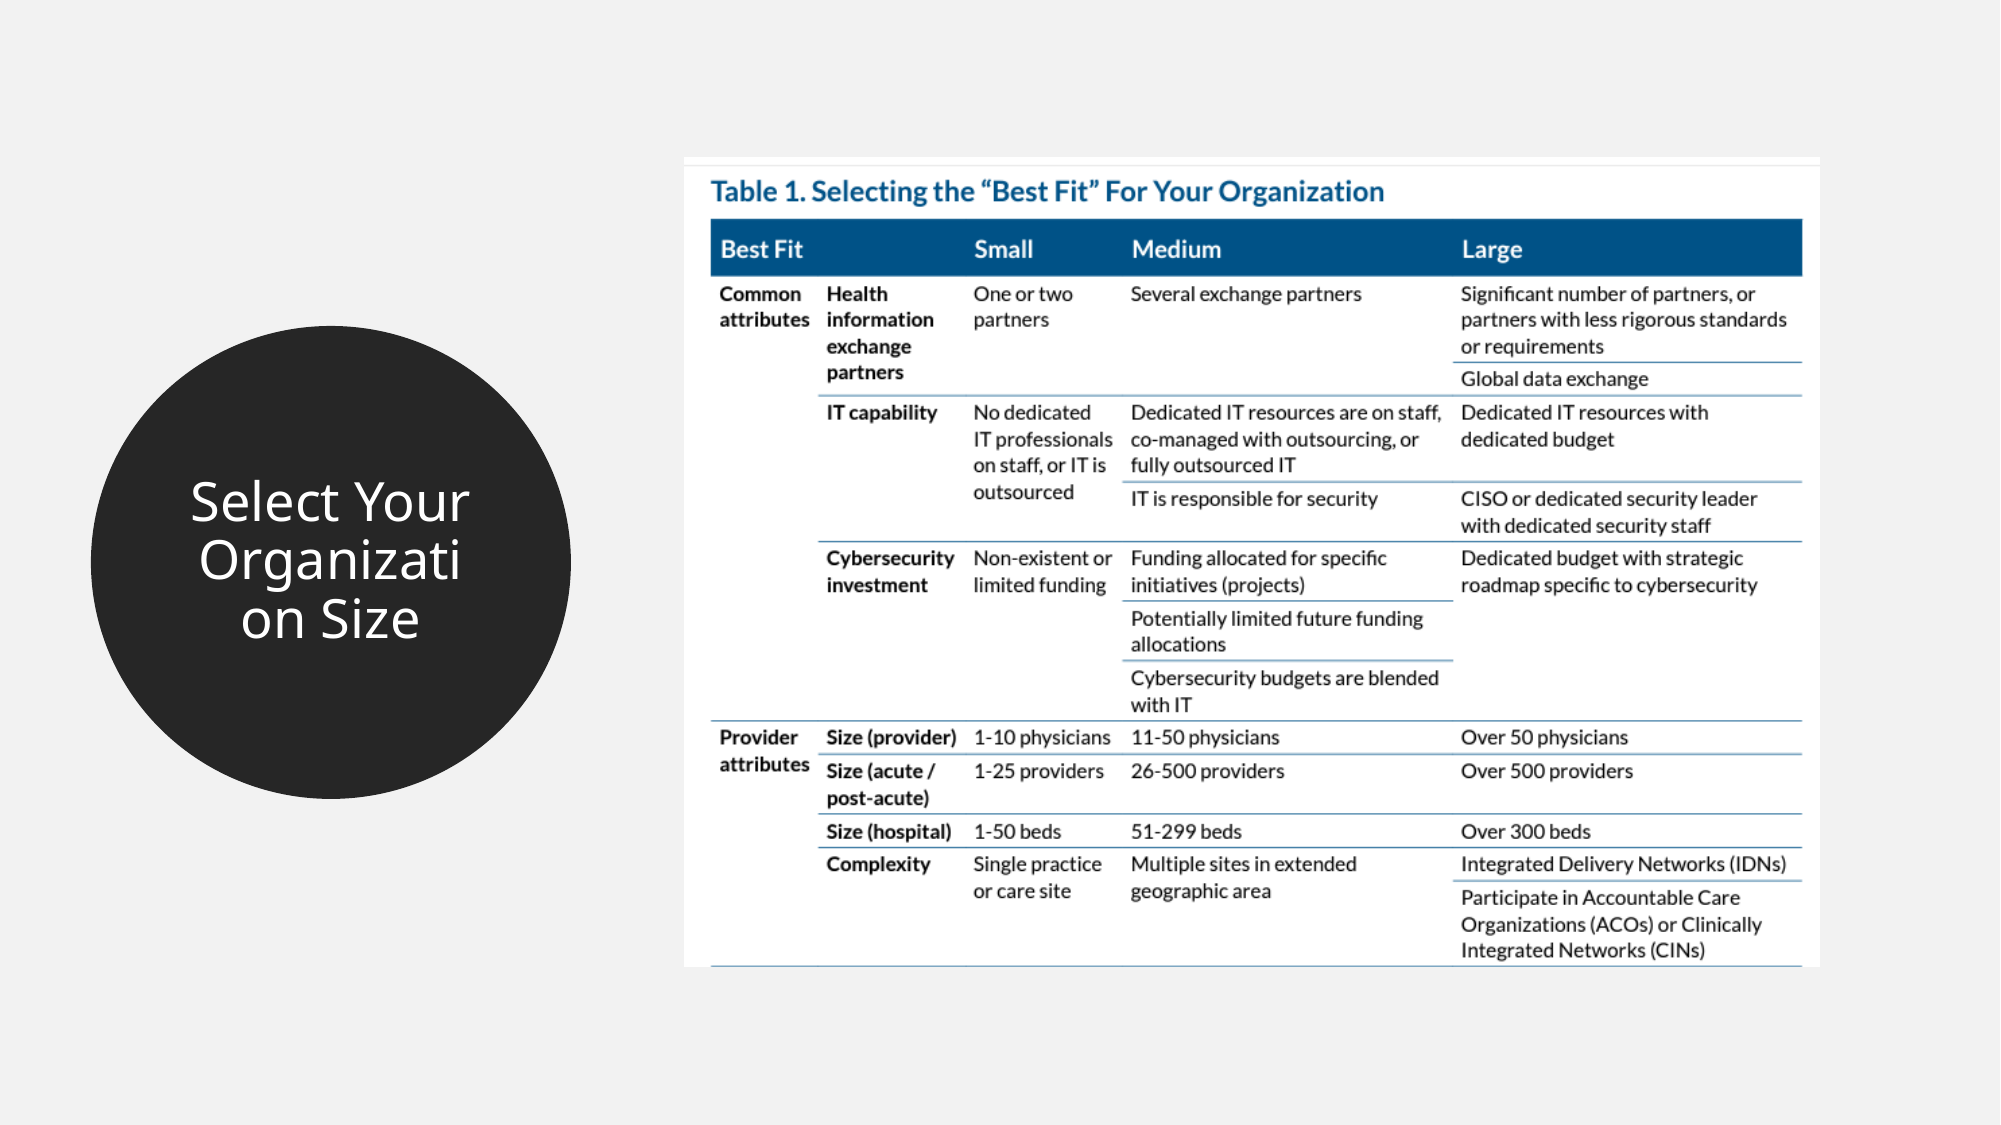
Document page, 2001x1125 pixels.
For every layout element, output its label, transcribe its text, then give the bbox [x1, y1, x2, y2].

picture [684, 157, 1820, 967]
text_box Select Your Organization Size [105, 340, 557, 785]
